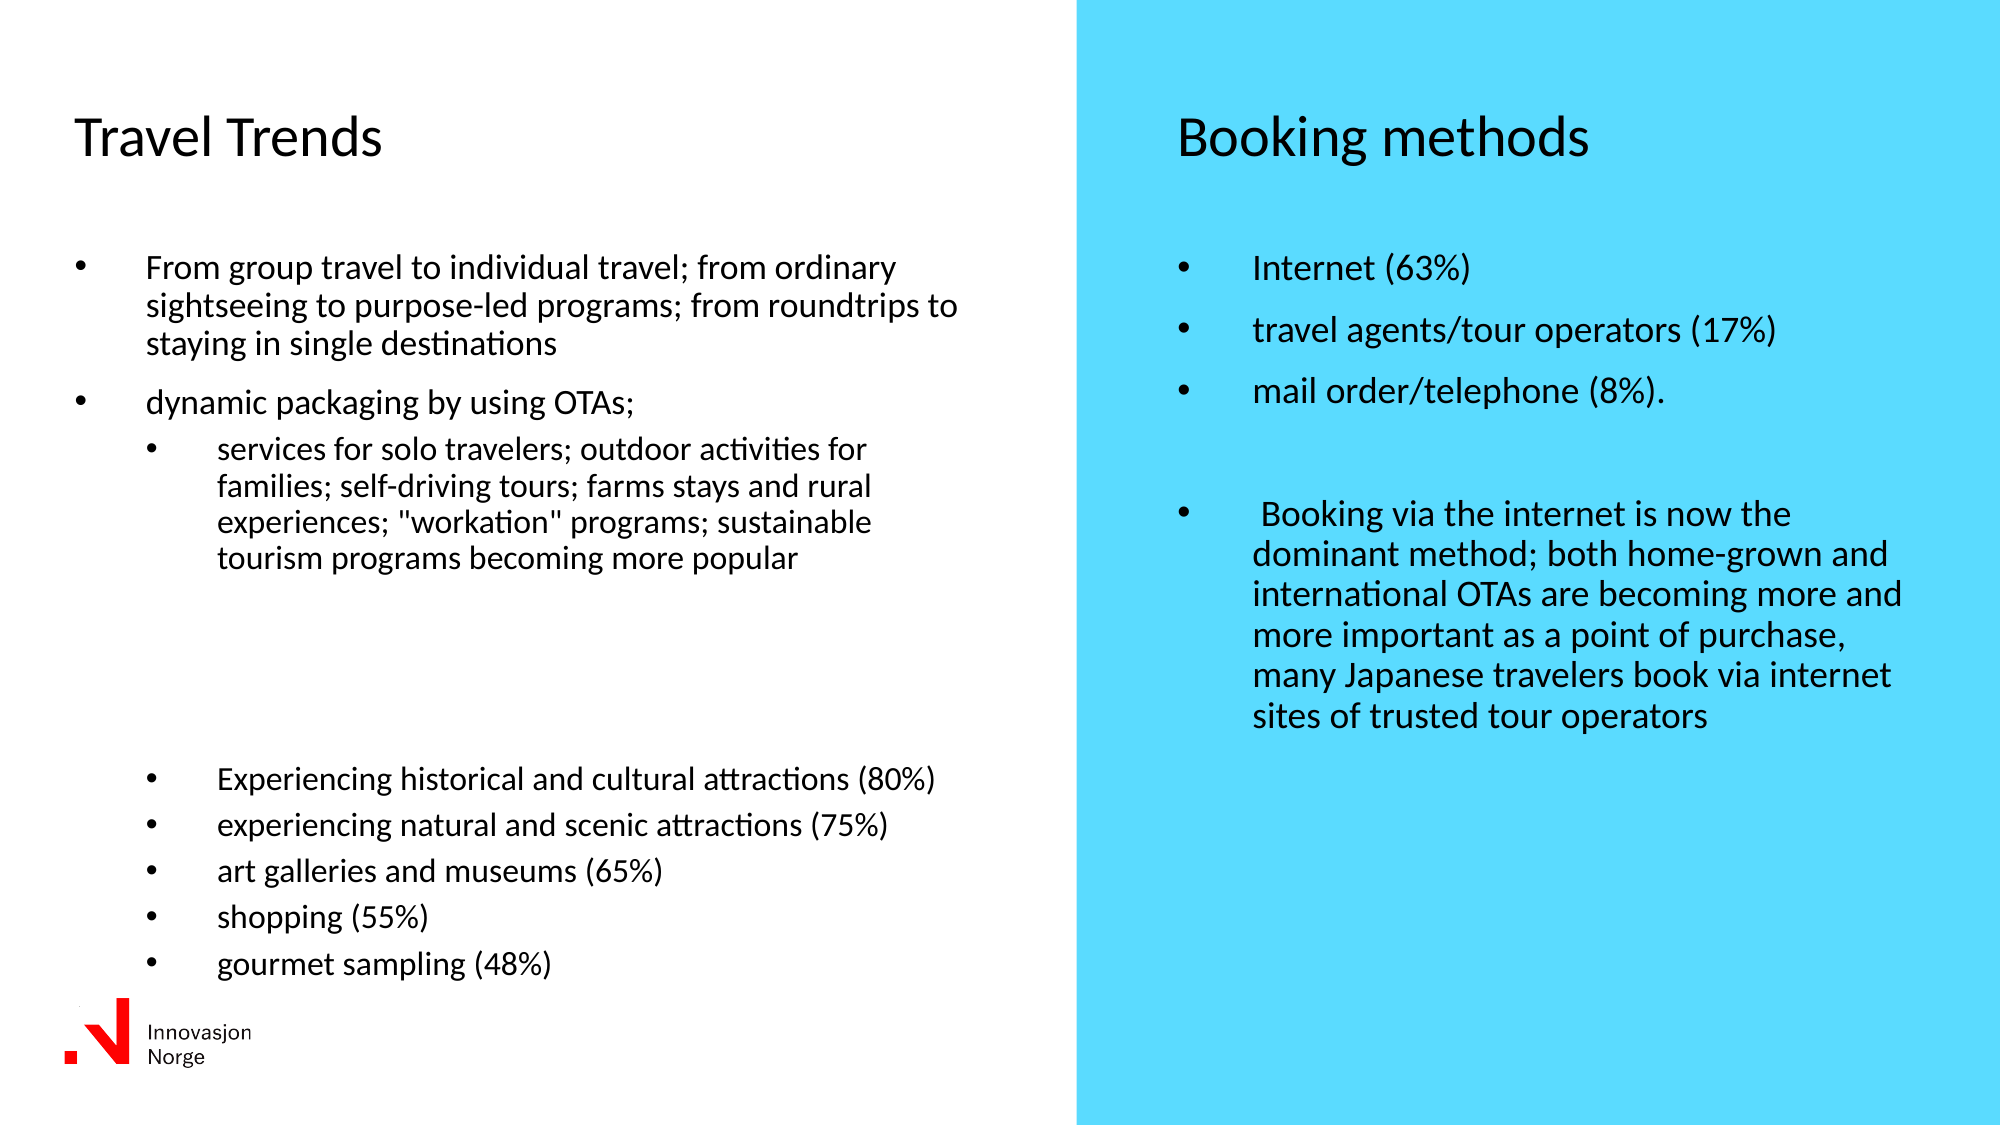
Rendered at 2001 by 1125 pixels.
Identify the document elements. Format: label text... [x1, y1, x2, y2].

picture [64, 998, 251, 1068]
list Booking methods [1177, 106, 1932, 182]
list From group travel to individual travel; from ordinary sightseeing to purpose-led programs; from roundtrips to staying in single destinations dynamic packaging by using OTAs; services for solo travelers; outdoor activities for families; self-driving tours; farms stays and rural experiences; "workation" programs; sustainable tourism programs becoming more popular Experiencing historical and cultural attractions (80%) experiencing natural and scenic attractions (75%) art galleries and museums (65%) shopping (55%) gourmet sampling (48%) [74, 248, 985, 984]
list Internet (63%) travel agents/tour operators (17%) mail order/telephone (8%). Booking via the internet is now the dominant method; both home-grown and international OTAs are becoming more and more important as a point of purchase, many Japanese travelers book via internet sites of trusted tour operators [1177, 248, 1932, 984]
title Travel Trends [74, 106, 985, 182]
